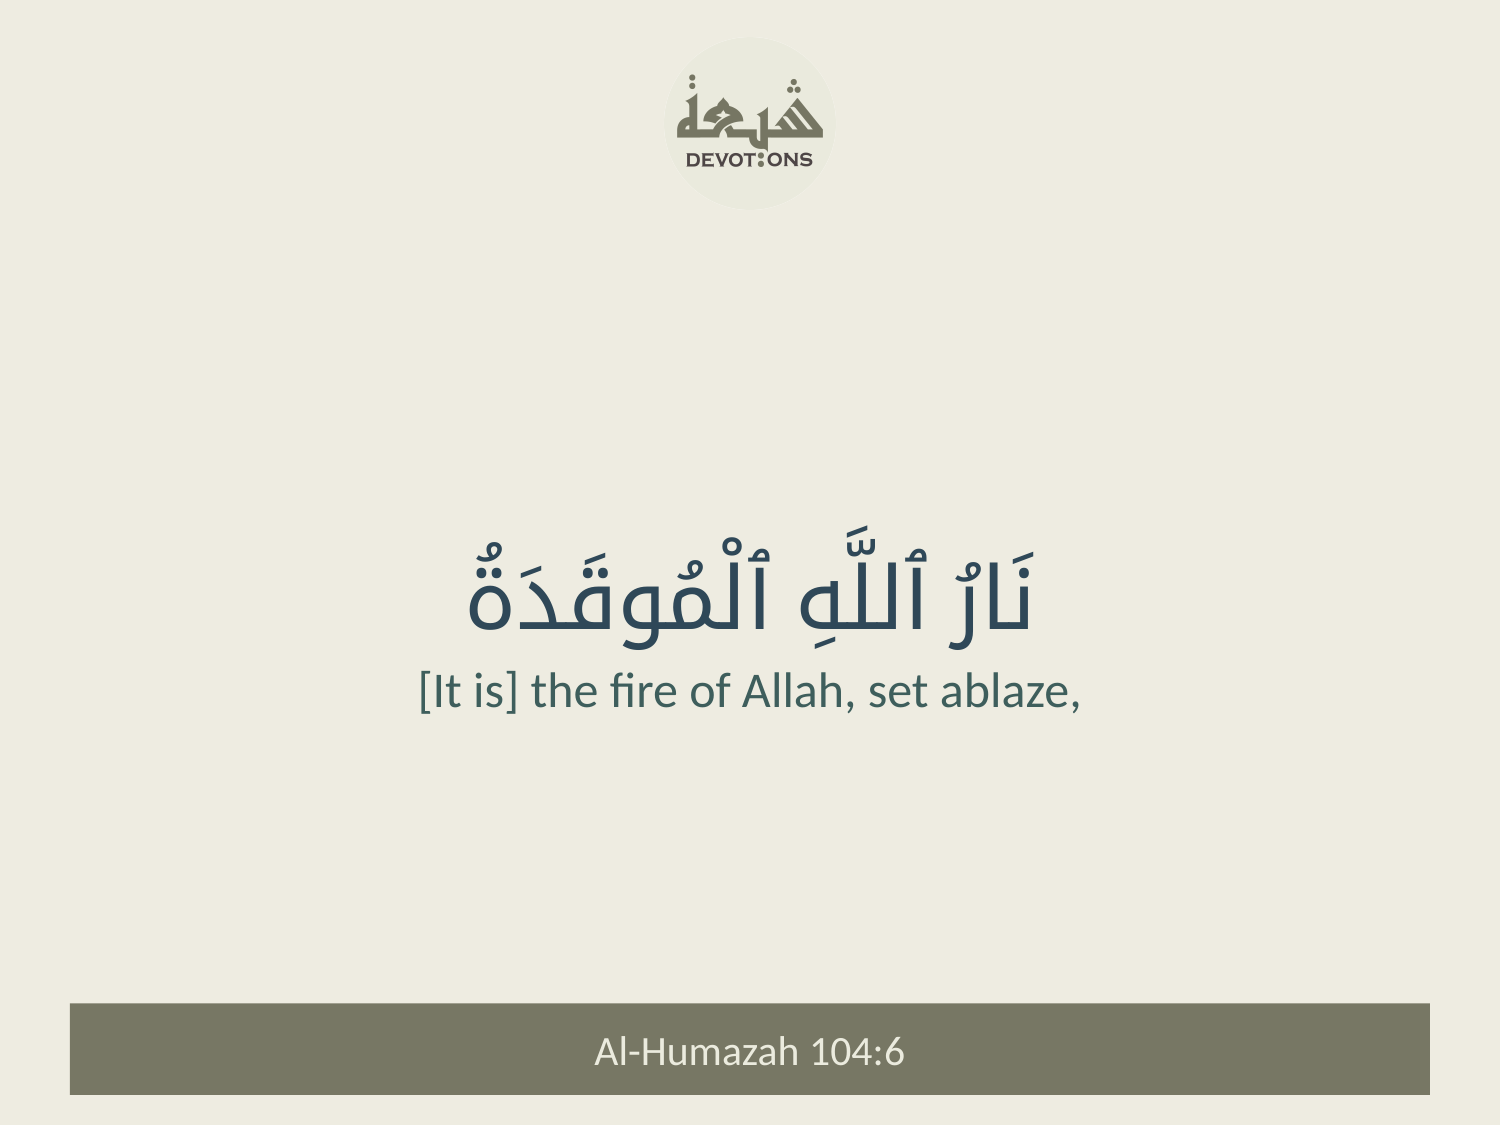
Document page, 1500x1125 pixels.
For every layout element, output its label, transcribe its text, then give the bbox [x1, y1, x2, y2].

list Al-Humazah 104:6 [69, 1003, 1430, 1095]
picture [656, 29, 844, 203]
list نَارُ ٱللَّهِ ٱلْمُوقَدَةُ [It is] the fire of Allah, set ablaze, [69, 203, 1430, 1003]
